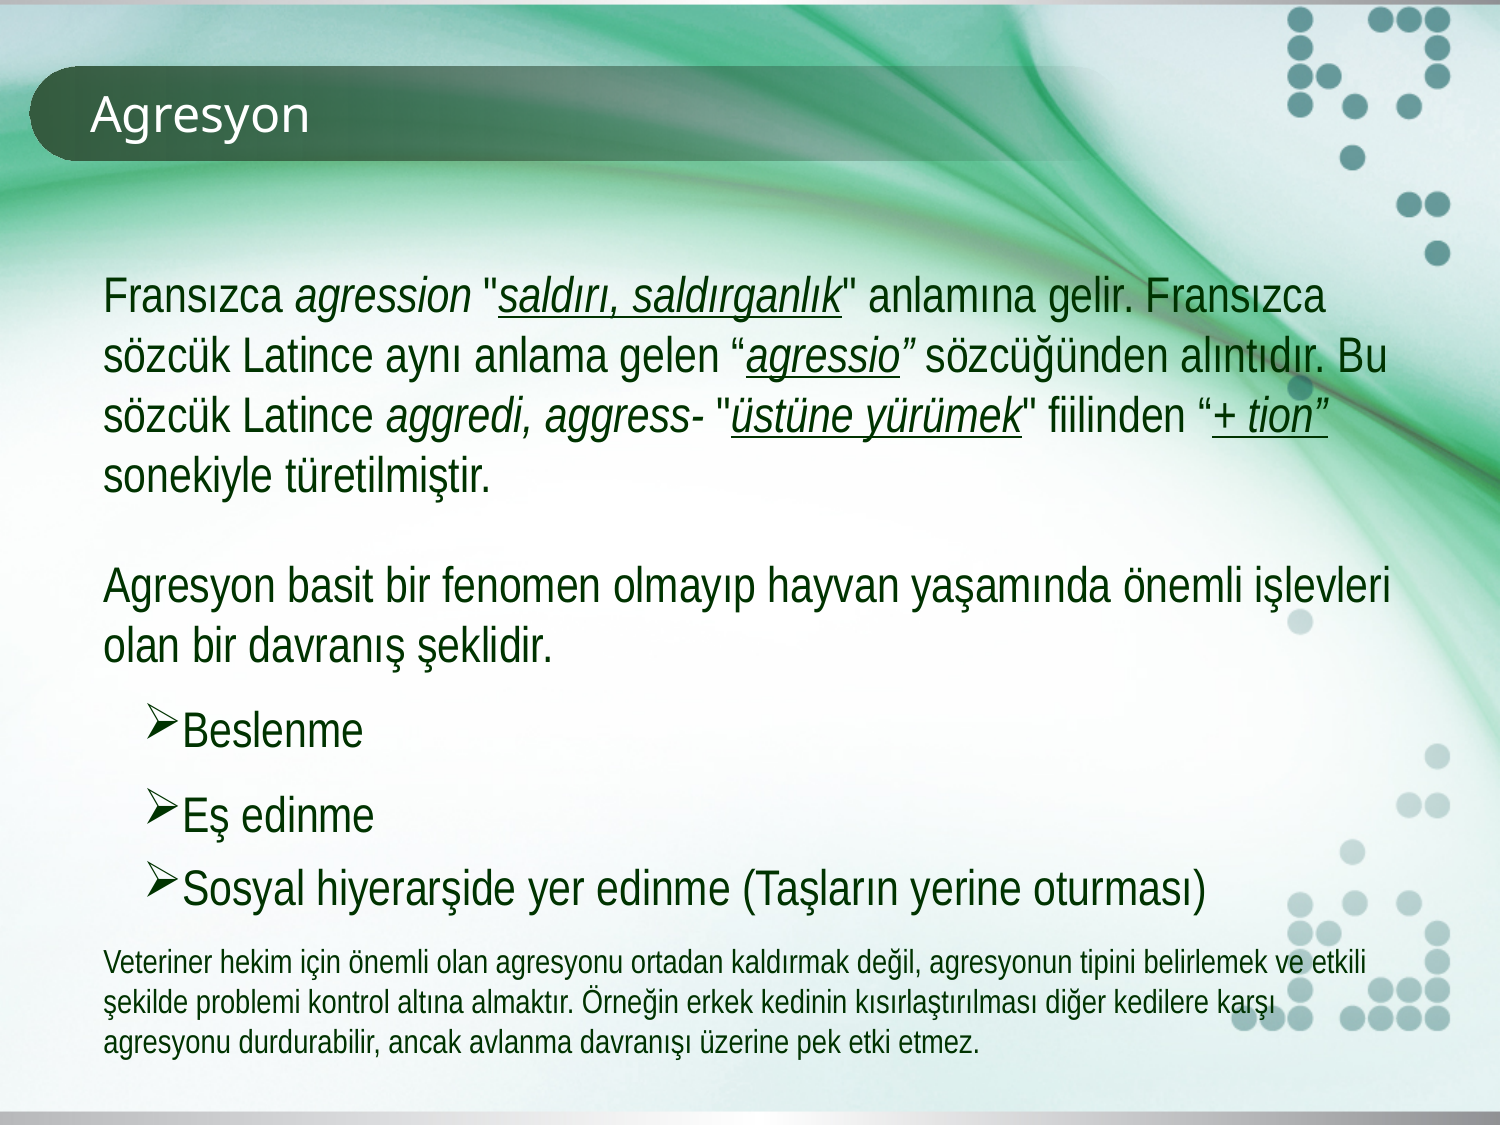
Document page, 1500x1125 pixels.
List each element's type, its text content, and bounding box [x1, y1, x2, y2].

text_box Fransızca agression "saldırı, saldırganlık" anlamına gelir. Fransızca sözcük Latince aynı anlama gelen “agressio” sözcüğünden alıntıdır. Bu sözcük Latince aggredi, aggress- "üstüne yürümek" fiilinden “+ tion” sonekiyle türetilmiştir. Agresyon basit bir fenomen olmayıp hayvan yaşamında önemli işlevleri olan bir davranış şeklidir. Beslenme Eş edinme Sosyal hiyerarşide yer edinme (Taşların yerine oturması) Veteriner hekim için önemli olan agresyonu ortadan kaldırmak değil, agresyonun tipini belirlemek ve etkili şekilde problemi kontrol altına almaktır. Örneğin erkek kedinin kısırlaştırılması diğer kedilere karşı agresyonu durdurabilir, ancak avlanma davranışı üzerine pek etki etmez. [88, 255, 1424, 1068]
picture [0, 0, 1500, 1125]
title Agresyon [74, 63, 1426, 162]
text_box [29, 66, 74, 161]
